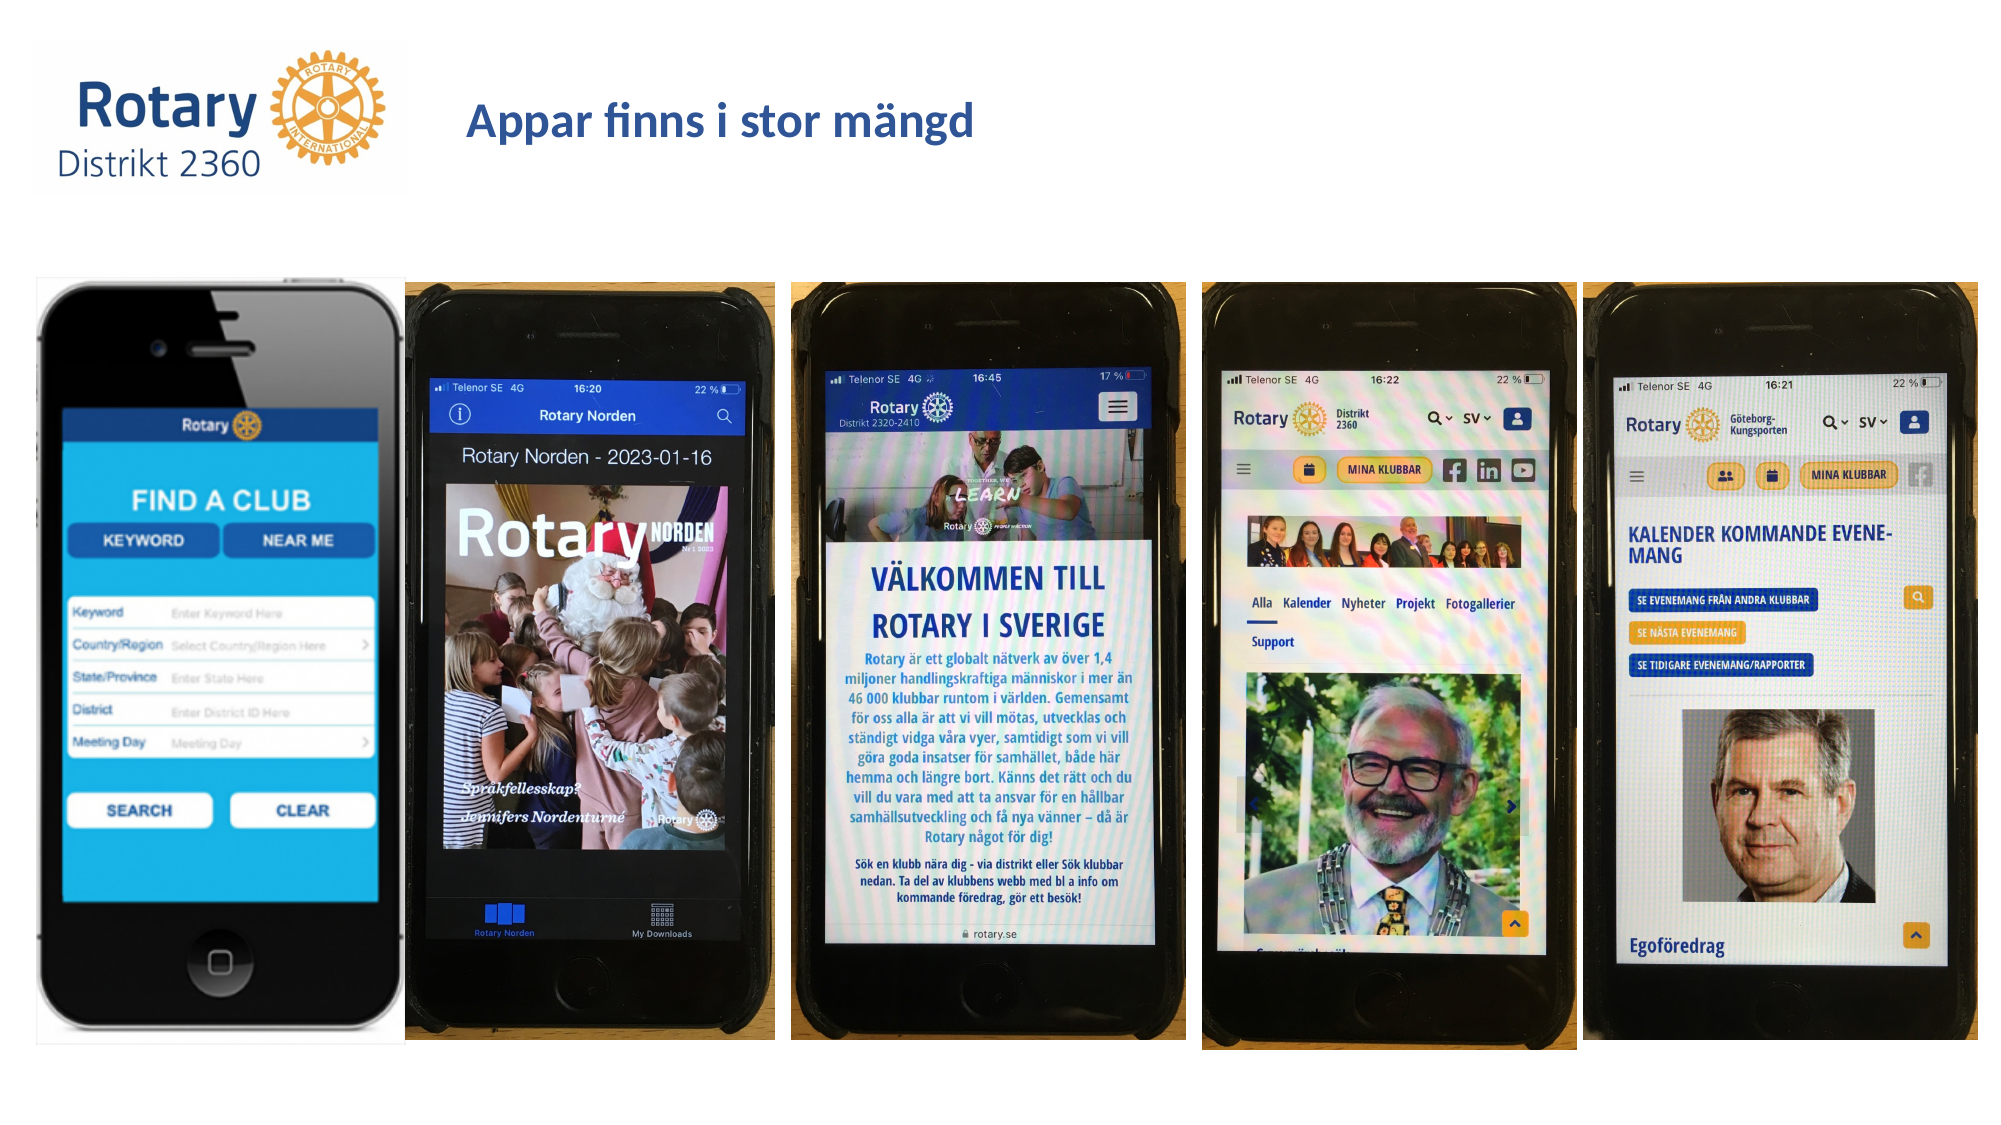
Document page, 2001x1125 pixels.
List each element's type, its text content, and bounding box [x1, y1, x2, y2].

picture [1583, 282, 1978, 1040]
picture [1202, 282, 1577, 1050]
picture [791, 282, 1186, 1040]
picture [31, 39, 409, 197]
text_box Appar finns i stor mängd [452, 79, 1000, 155]
picture [36, 277, 775, 1045]
